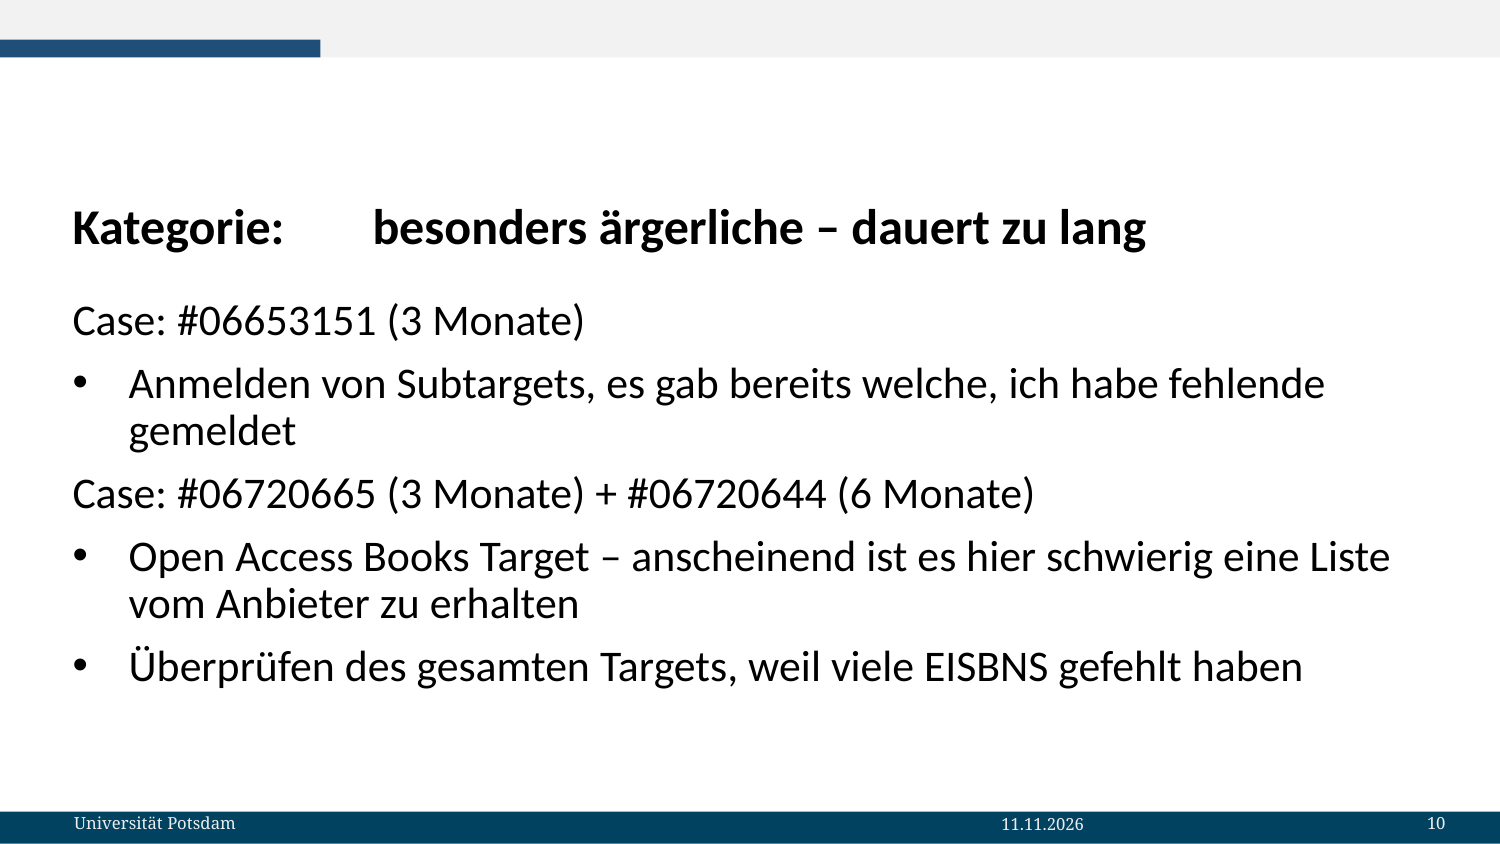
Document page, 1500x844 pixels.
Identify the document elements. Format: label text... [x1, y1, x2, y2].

slide_number 10 [1301, 801, 1461, 844]
footer Universität Potsdam [59, 802, 947, 844]
title Kategorie: besonders ärgerliche – dauert zu lang [57, 193, 1443, 266]
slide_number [986, 802, 1262, 844]
list Case: #06653151 (3 Monate) Anmelden von Subtargets, es gab bereits welche, ich habe fehlende gemeldet Case: #06720665 (3 Monate) + #06720644 (6 Monate) Open Access Books Target – anscheinend ist es hier schwierig eine Liste vom Anbieter zu erhalten Überprüfen des gesamten Targets, weil viele EISBNS gefehlt haben [57, 289, 1443, 710]
